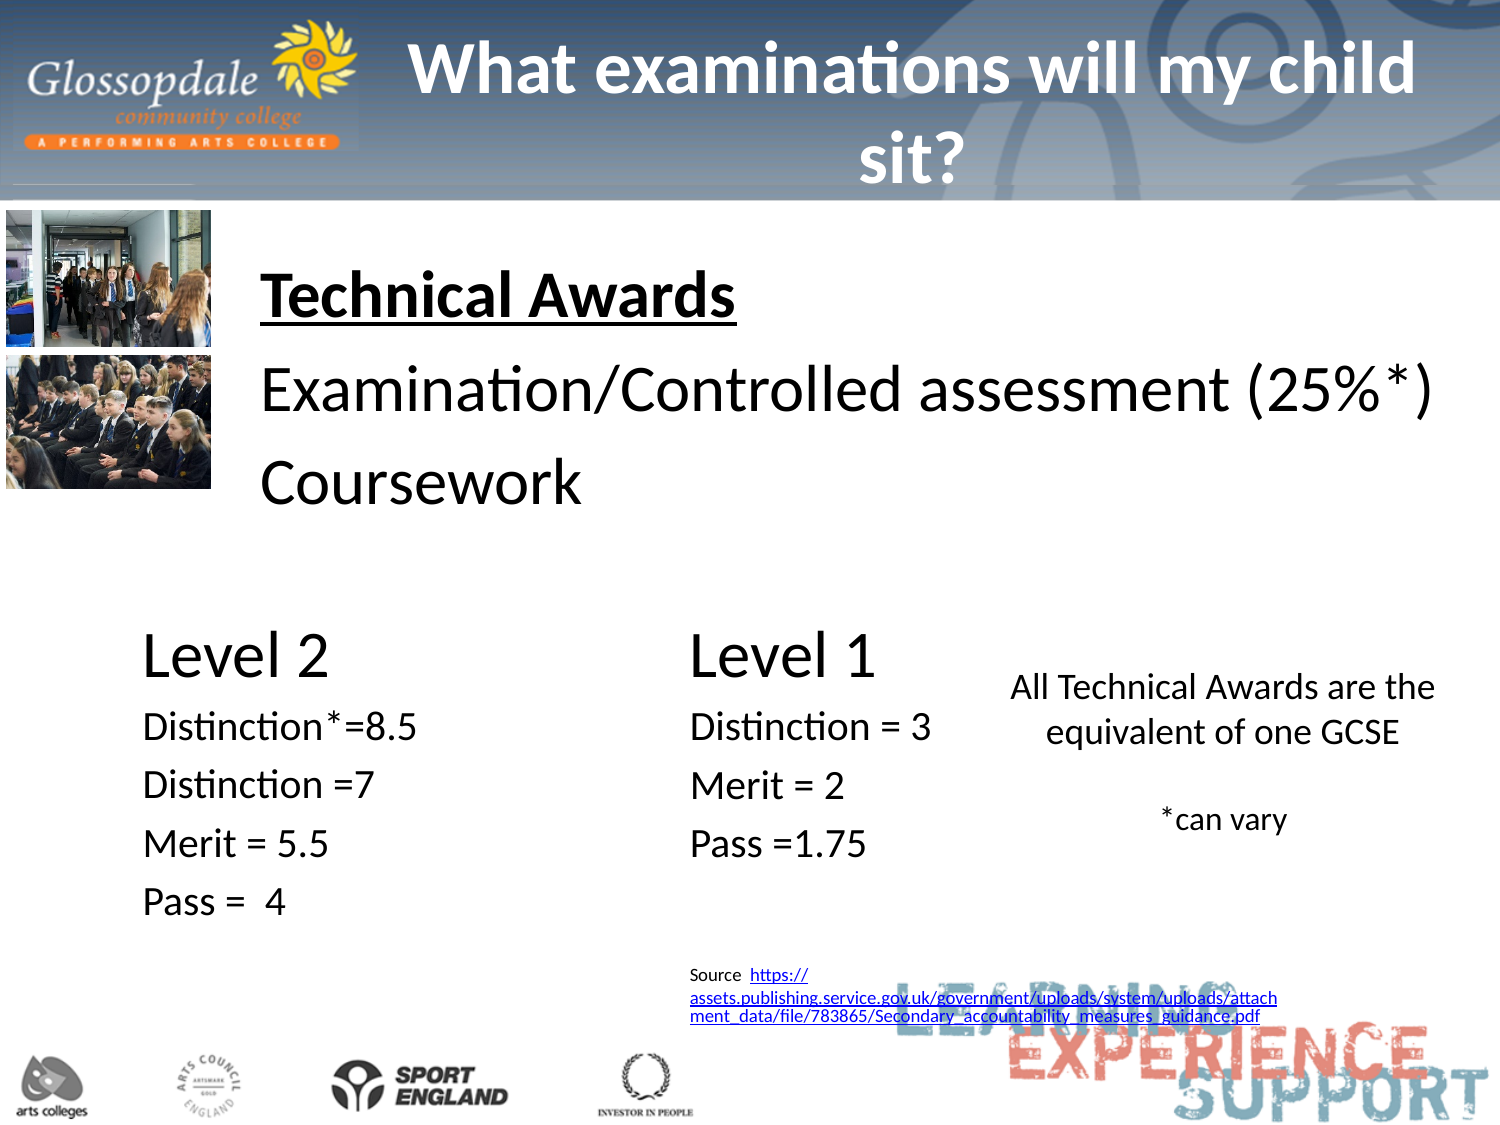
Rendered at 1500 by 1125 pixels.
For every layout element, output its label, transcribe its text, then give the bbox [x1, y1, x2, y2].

text_box Level 2 Distinction*=8.5 Distinction =7 Merit = 5.5 Pass = 4 [127, 603, 561, 976]
picture [6, 355, 211, 489]
text_box All Technical Awards are the equivalent of one GCSE *can vary [946, 655, 1500, 845]
title What examinations will my child sit? [368, 194, 1459, 218]
text_box Level 1 Distinction = 3 Merit = 2 Pass =1.75 Source https://assets.publishing.service.gov.uk/government/uploads/system/uploads/attachment_data/file/783865/Secondary_accountability_measures_guidance.pdf [675, 603, 1305, 904]
picture [6, 210, 211, 347]
list Technical Awards Examination/Controlled assessment (25%*) Coursework [245, 243, 1500, 544]
picture [0, 0, 1500, 1125]
